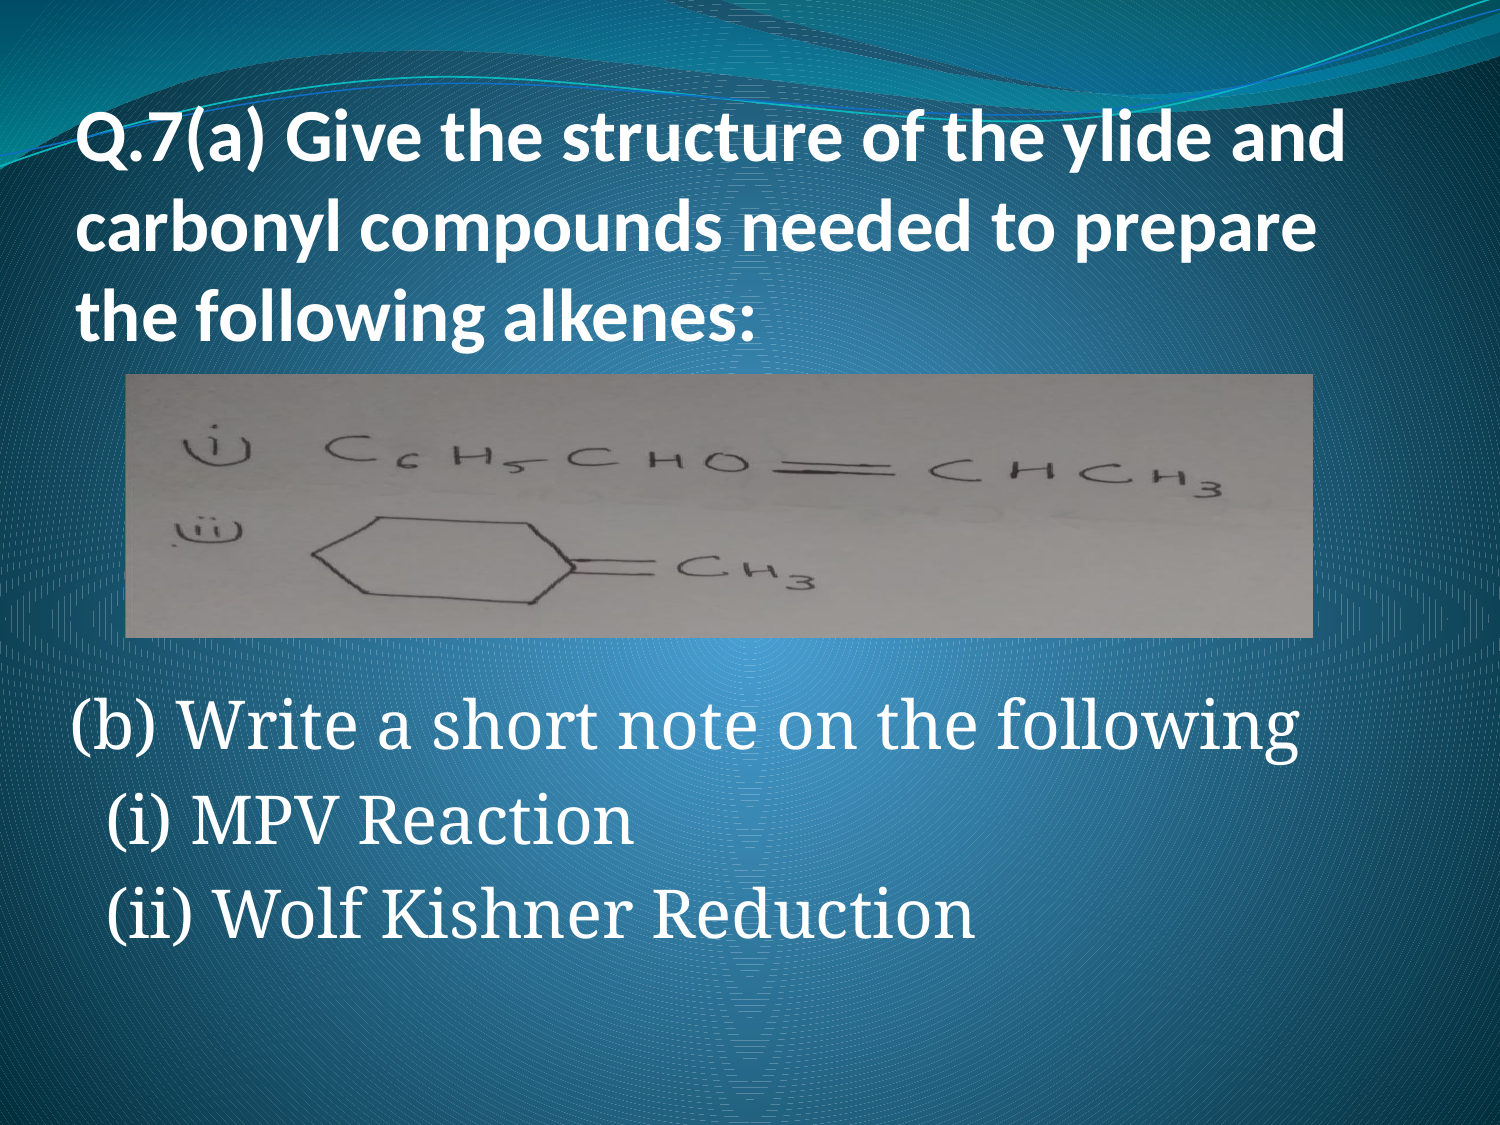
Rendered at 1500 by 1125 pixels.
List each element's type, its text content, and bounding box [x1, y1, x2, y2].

title Q.7(a) Give the structure of the ylide and carbonyl compounds needed to prepare the following alkenes: [75, 75, 1350, 447]
picture [124, 374, 1313, 638]
list (b) Write a short note on the following (i) MPV Reaction (ii) Wolf Kishner Reduction [62, 675, 1338, 1013]
